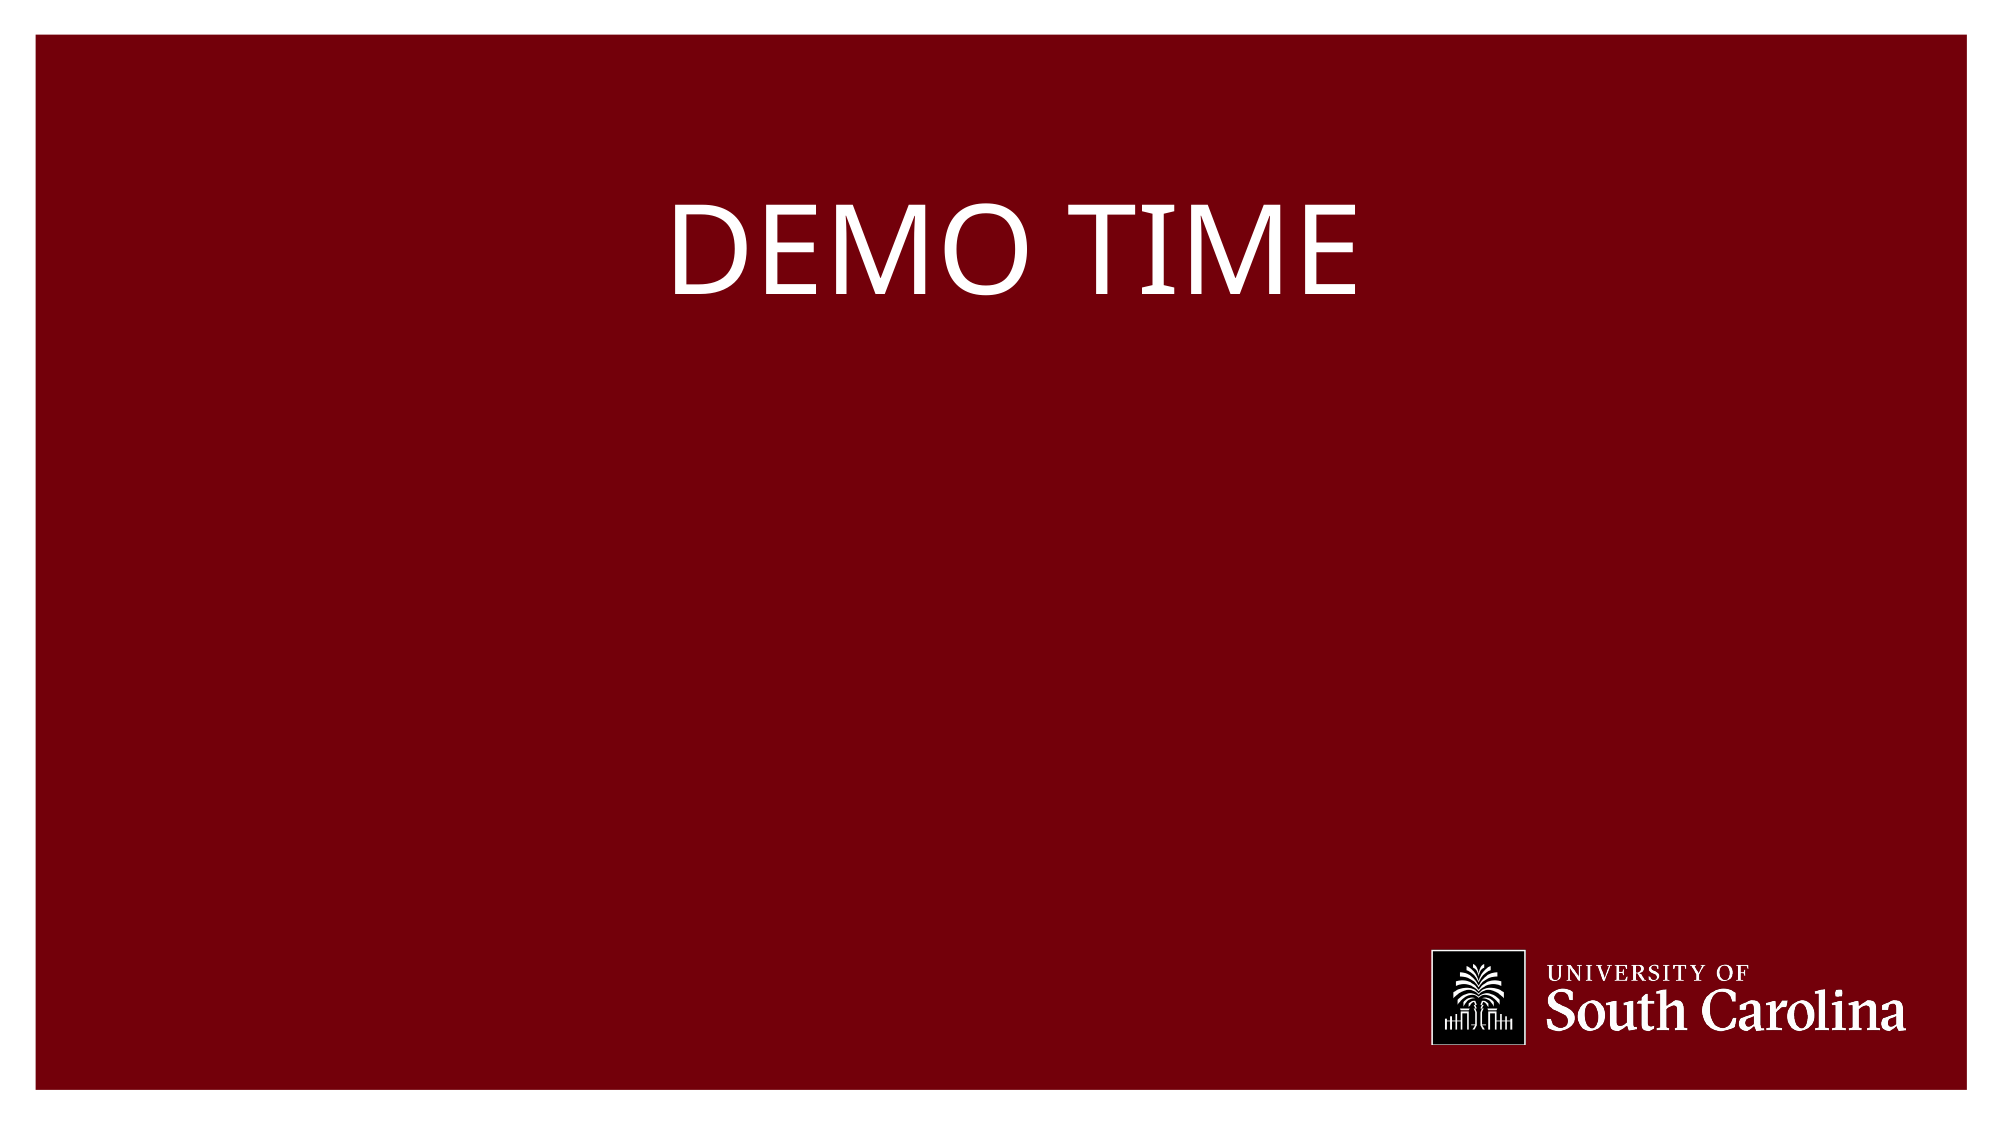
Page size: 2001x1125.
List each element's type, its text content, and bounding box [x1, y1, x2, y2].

title Demo time [150, 179, 1876, 452]
picture [0, 0, 2001, 1125]
